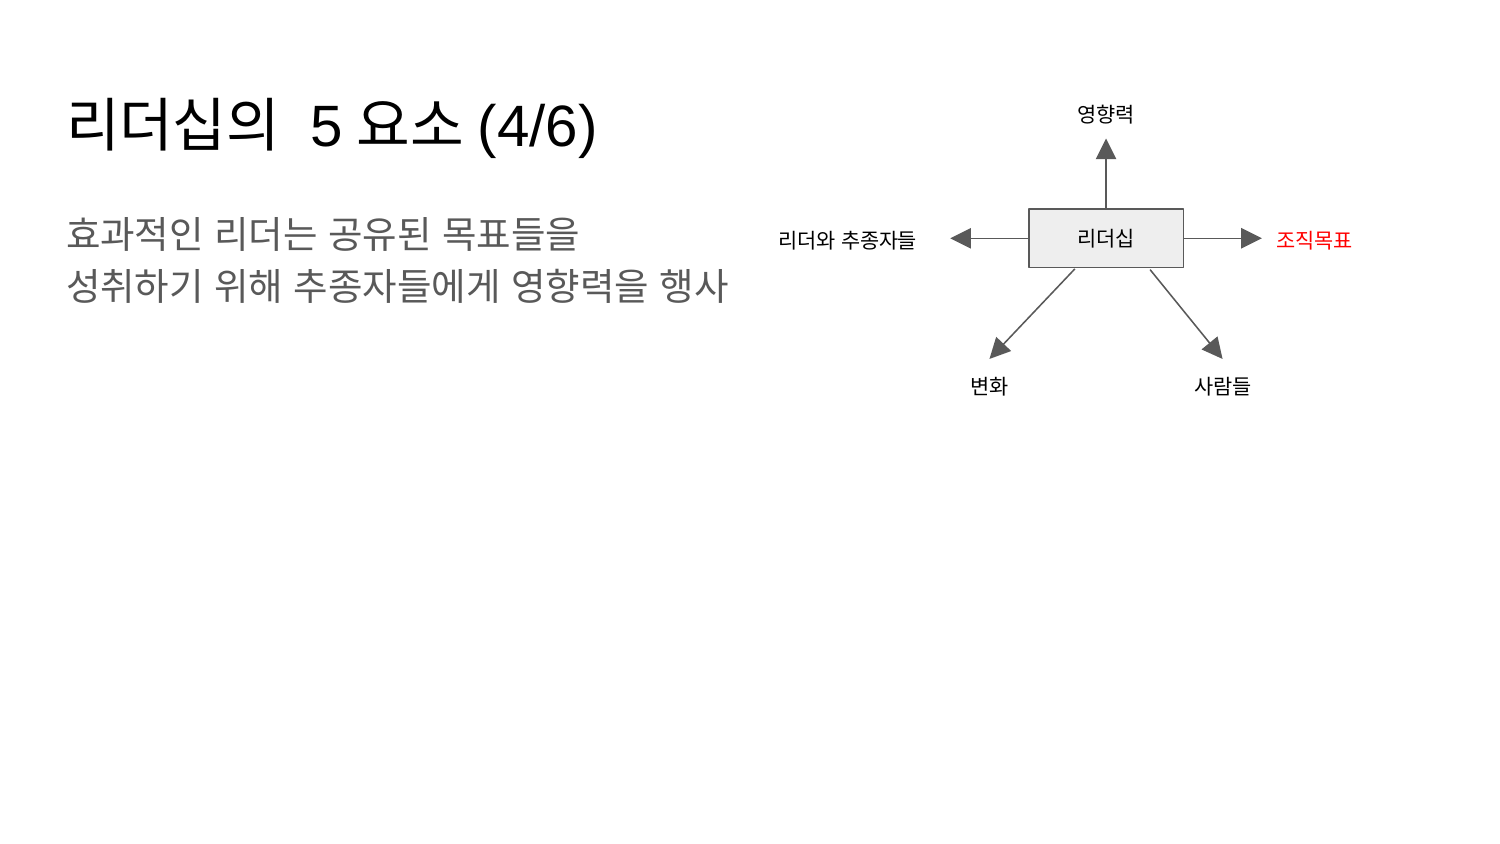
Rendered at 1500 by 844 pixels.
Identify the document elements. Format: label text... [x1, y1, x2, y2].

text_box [763, 86, 1450, 412]
title 리더십의 5요소(4/6) [51, 72, 1449, 167]
list 효과적인 리더는 공유된 목표들을 성취하기 위해 추종자들에게 영향력을 행사 [51, 189, 1449, 750]
